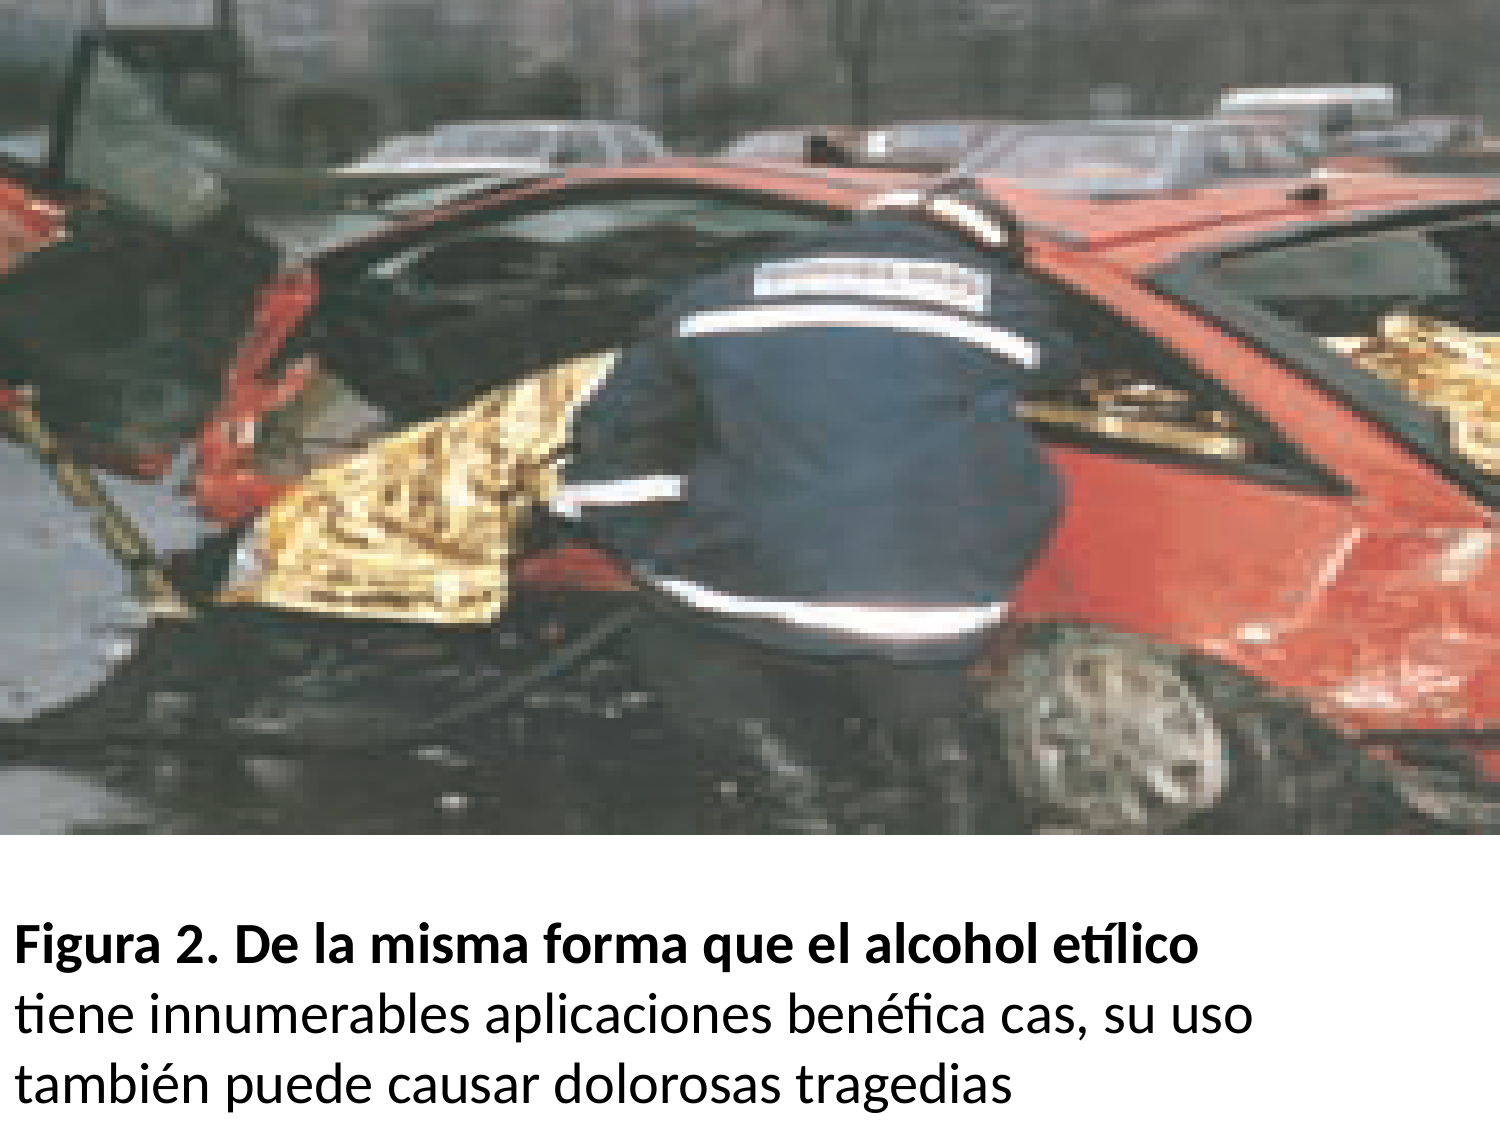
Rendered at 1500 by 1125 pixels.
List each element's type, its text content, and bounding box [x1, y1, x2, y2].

text_box Figura 2. De la misma forma que el alcohol etílico tiene innumerables aplicaciones benéfica cas, su uso también puede causar dolorosas tragedias [0, 897, 1500, 1123]
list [0, 0, 1500, 835]
